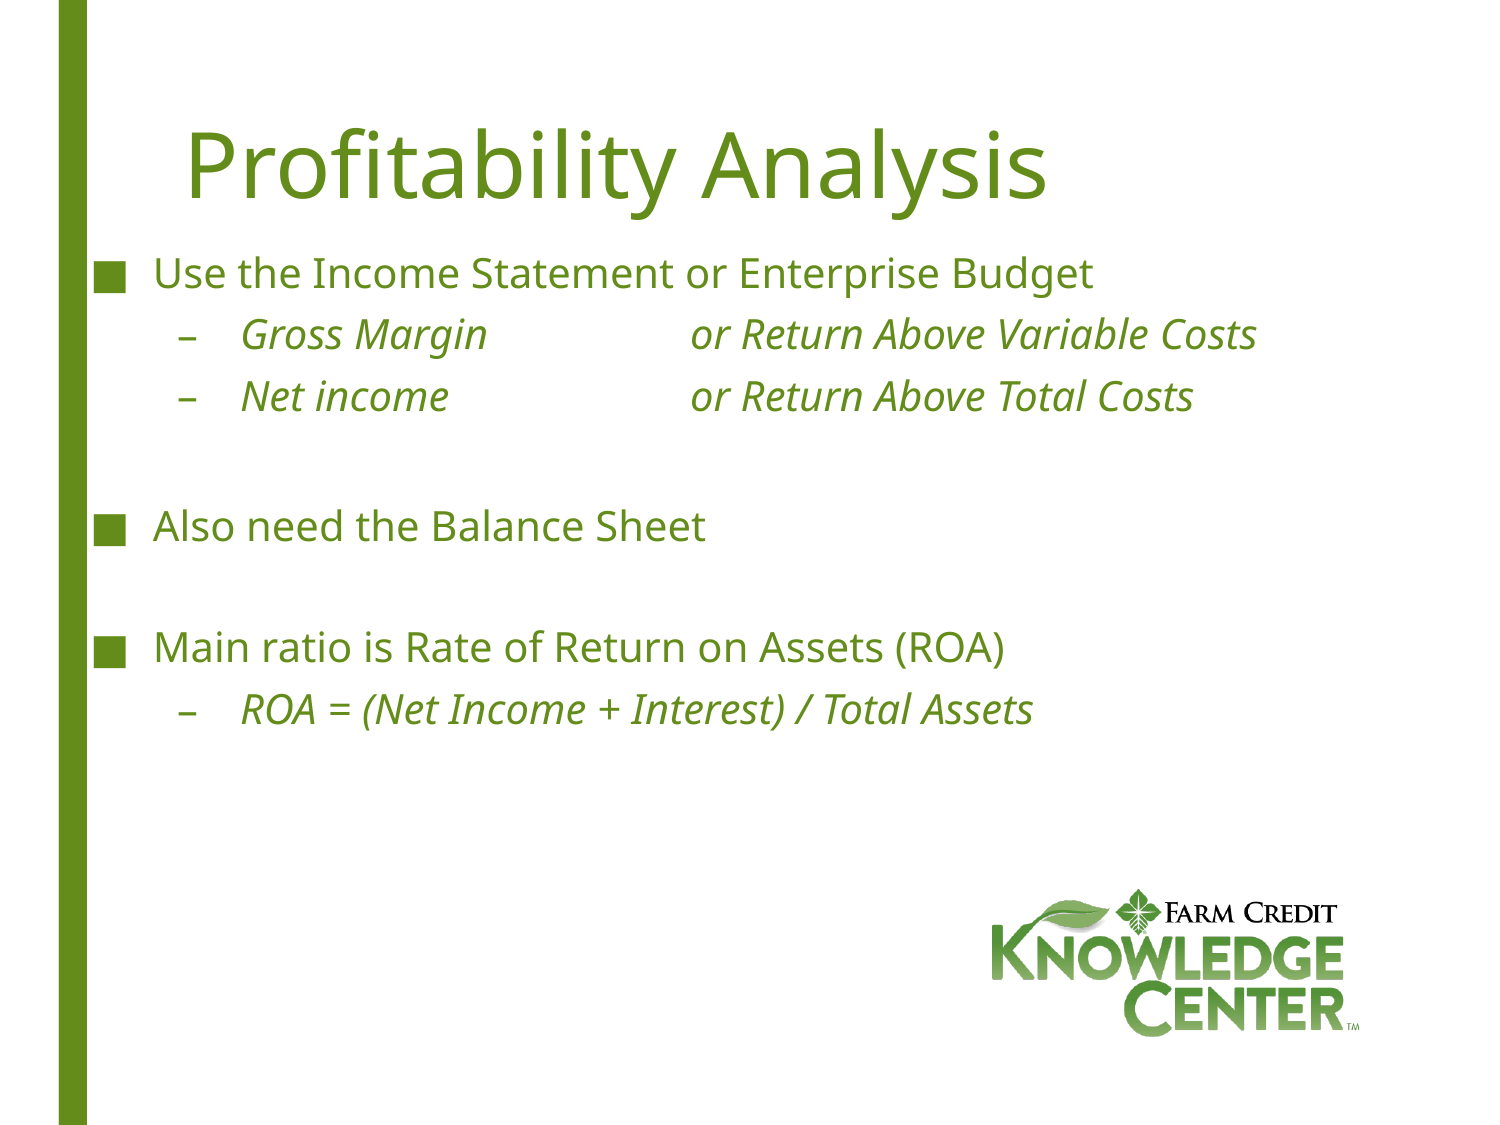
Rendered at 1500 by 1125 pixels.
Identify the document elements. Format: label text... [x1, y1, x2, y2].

picture [990, 986, 1362, 1038]
list Use the Income Statement or Enterprise Budget Gross Margin or Return Above Variable Costs Net income or Return Above Total Costs Also need the Balance Sheet Main ratio is Rate of Return on Assets (ROA) ROA = (Net Income + Interest) / Total Assets [75, 243, 1450, 986]
title Profitability Analysis [168, 112, 1351, 243]
